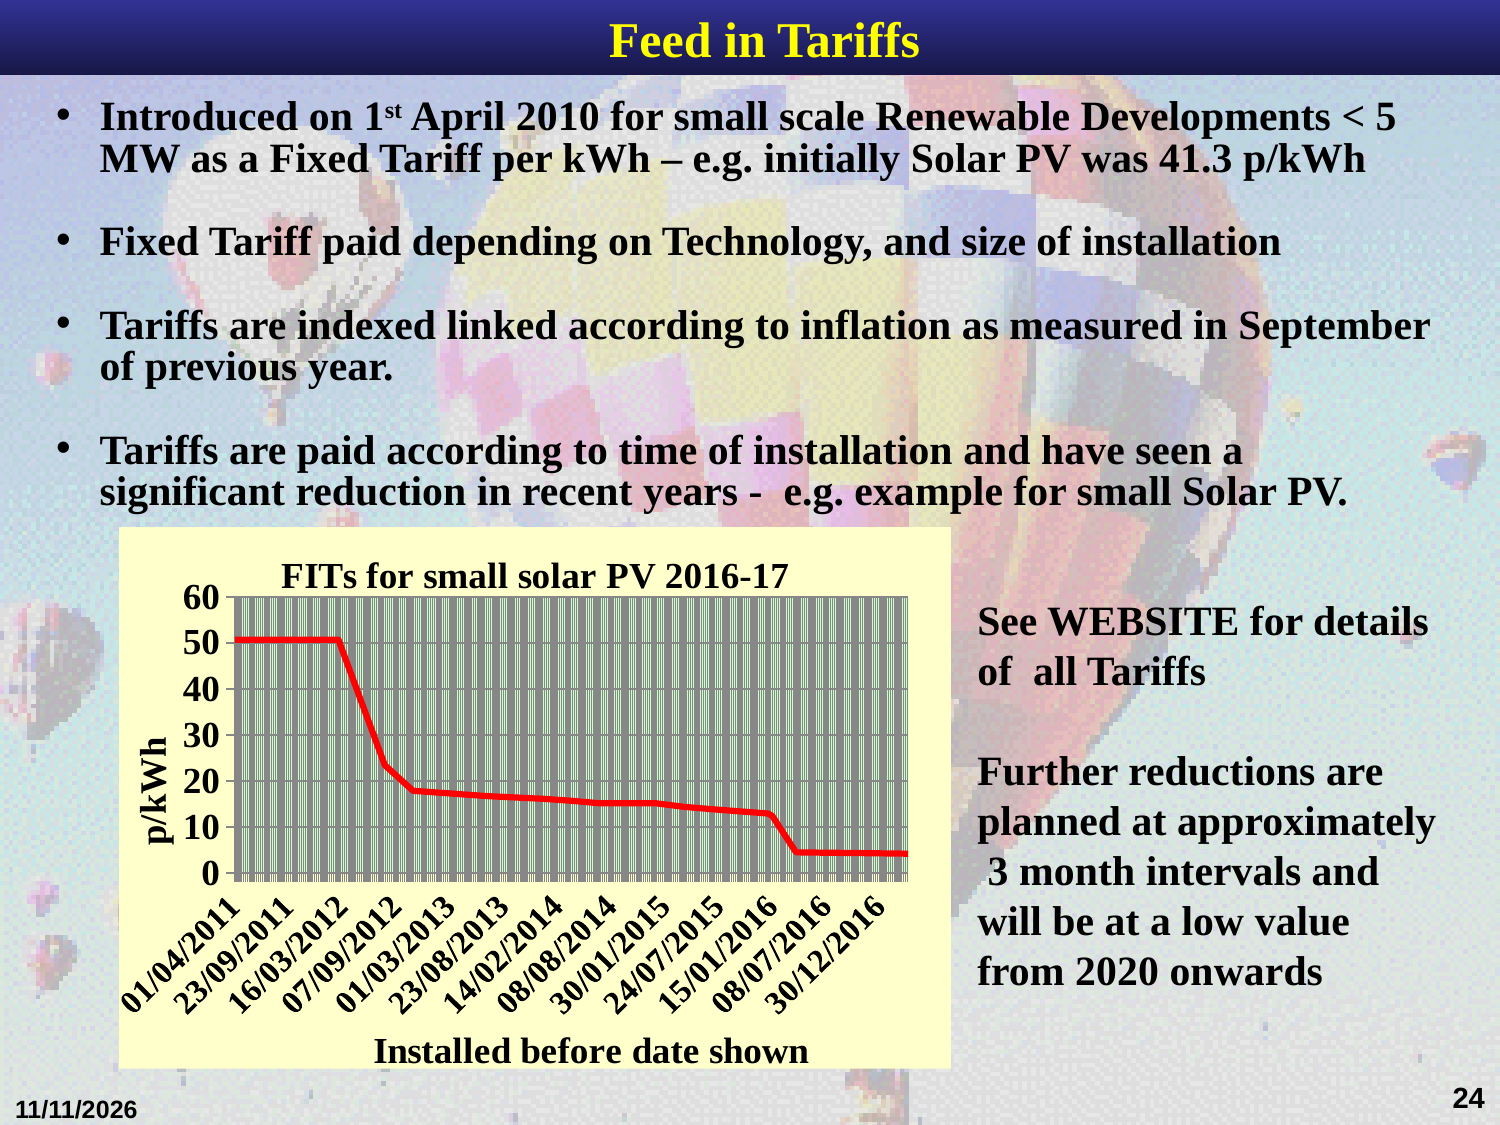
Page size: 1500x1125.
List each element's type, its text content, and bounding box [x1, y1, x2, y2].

slide_number 24 [1149, 1071, 1500, 1125]
text_box See WEBSITE for details of all Tariffs Further reductions are planned at approximately 3 month intervals and will be at a low value from 2020 onwards [962, 586, 1459, 1001]
text_box Introduced on 1st April 2010 for small scale Renewable Developments < 5 MW as a Fixed Tariff per kWh – e.g. initially Solar PV was 41.3 p/kWh Fixed Tariff paid depending on Technology, and size of installation Tariffs are indexed linked according to inflation as measured in September of previous year. Tariffs are paid according to time of installation and have seen a significant reduction in recent years - e.g. example for small Solar PV. [41, 89, 1447, 522]
chart [111, 526, 951, 1083]
text_box Feed in Tariffs [0, 0, 1500, 75]
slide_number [0, 1085, 351, 1125]
picture [0, 75, 1500, 1125]
